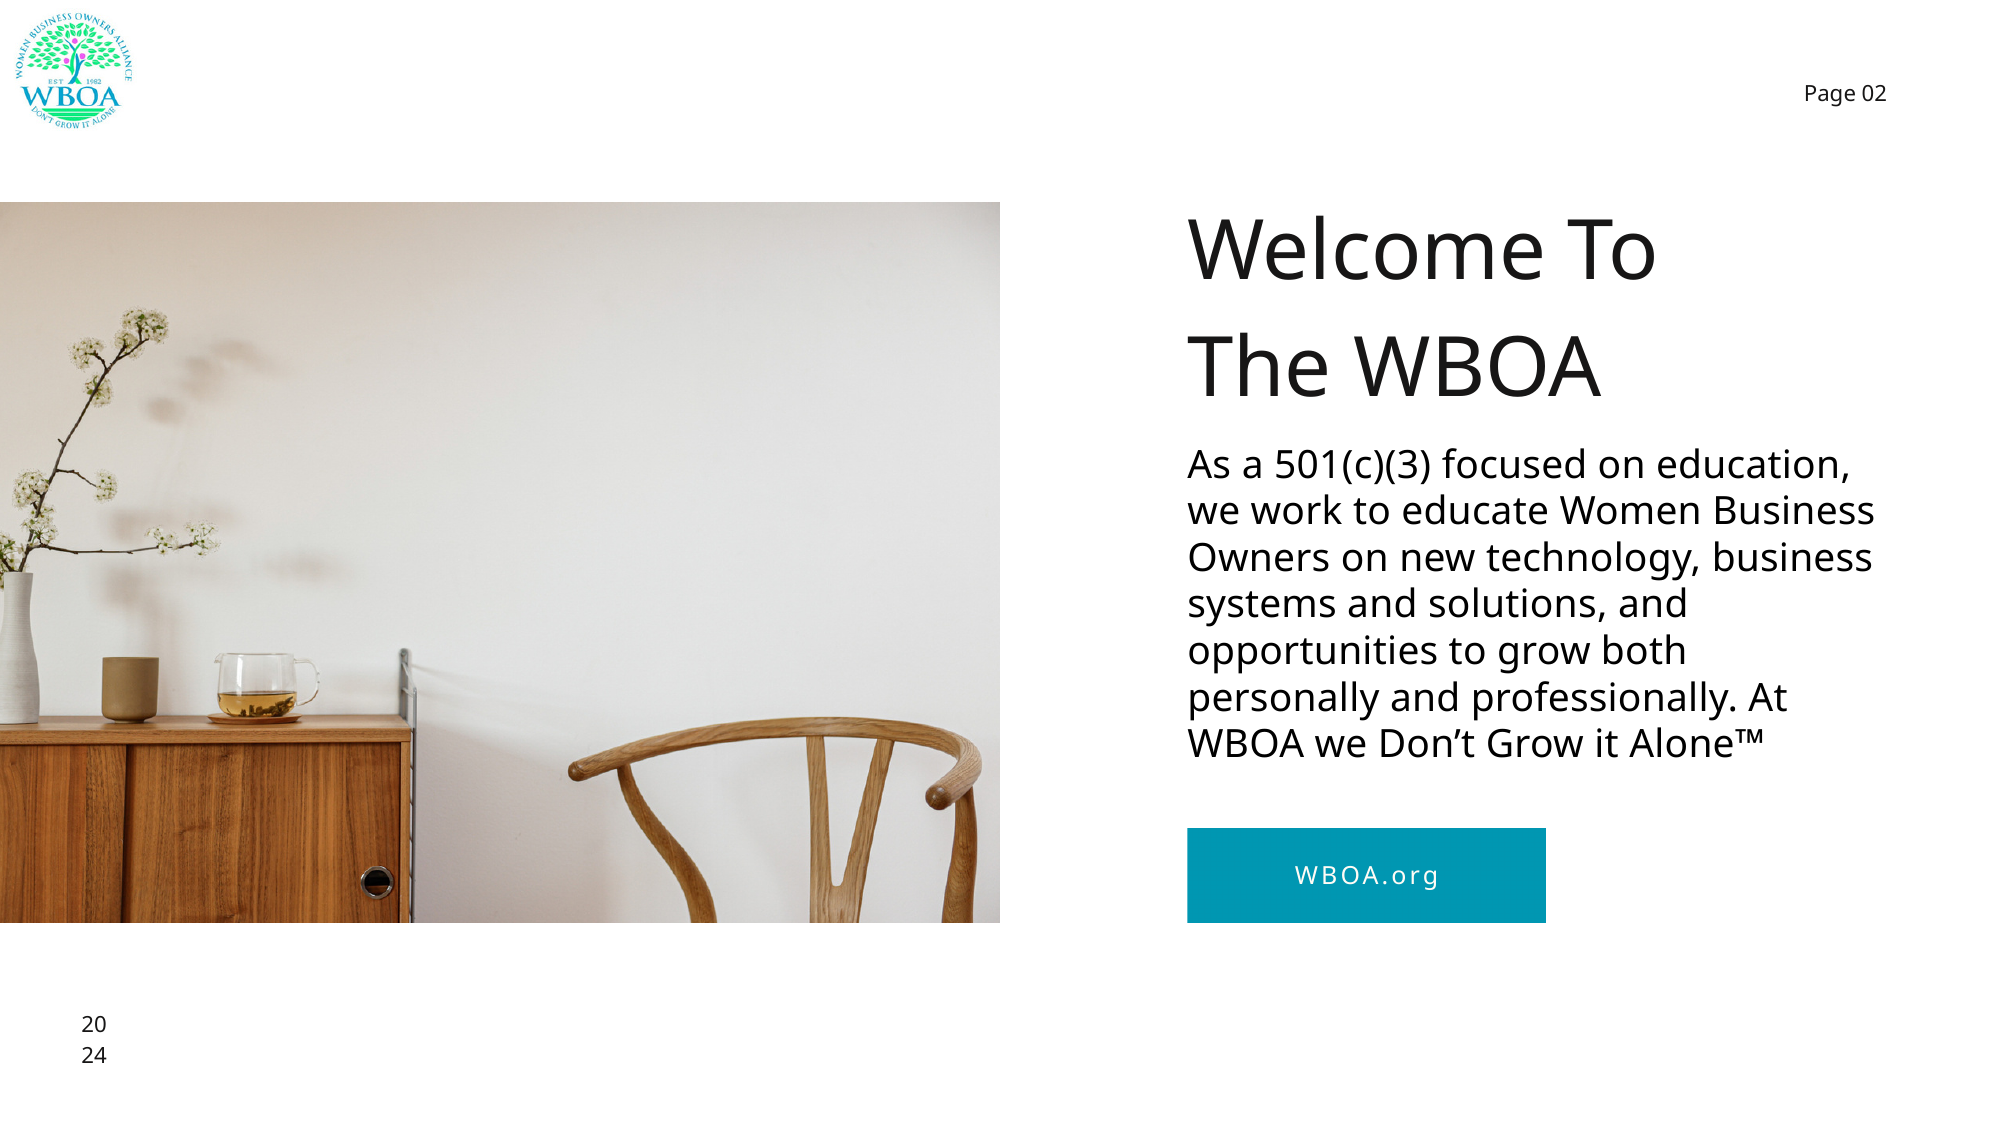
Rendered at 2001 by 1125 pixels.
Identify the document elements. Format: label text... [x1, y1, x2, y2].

text_box 20 24 [47, 1006, 107, 1069]
text_box [1187, 890, 1546, 923]
text_box WBOA.org [1187, 854, 1546, 890]
text_box [1187, 828, 1546, 854]
text_box As a 501(c)(3) focused on education, we work to educate Women Business Owners on new technology, business systems and solutions, and opportunities to grow both personally and professionally. At WBOA we Don’t Grow it Alone™ [1187, 439, 1888, 766]
text_box Welcome To The WBOA [1187, 179, 1801, 413]
text_box Page 02 [1761, 74, 1888, 106]
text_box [8, 8, 137, 134]
text_box [0, 202, 1000, 923]
